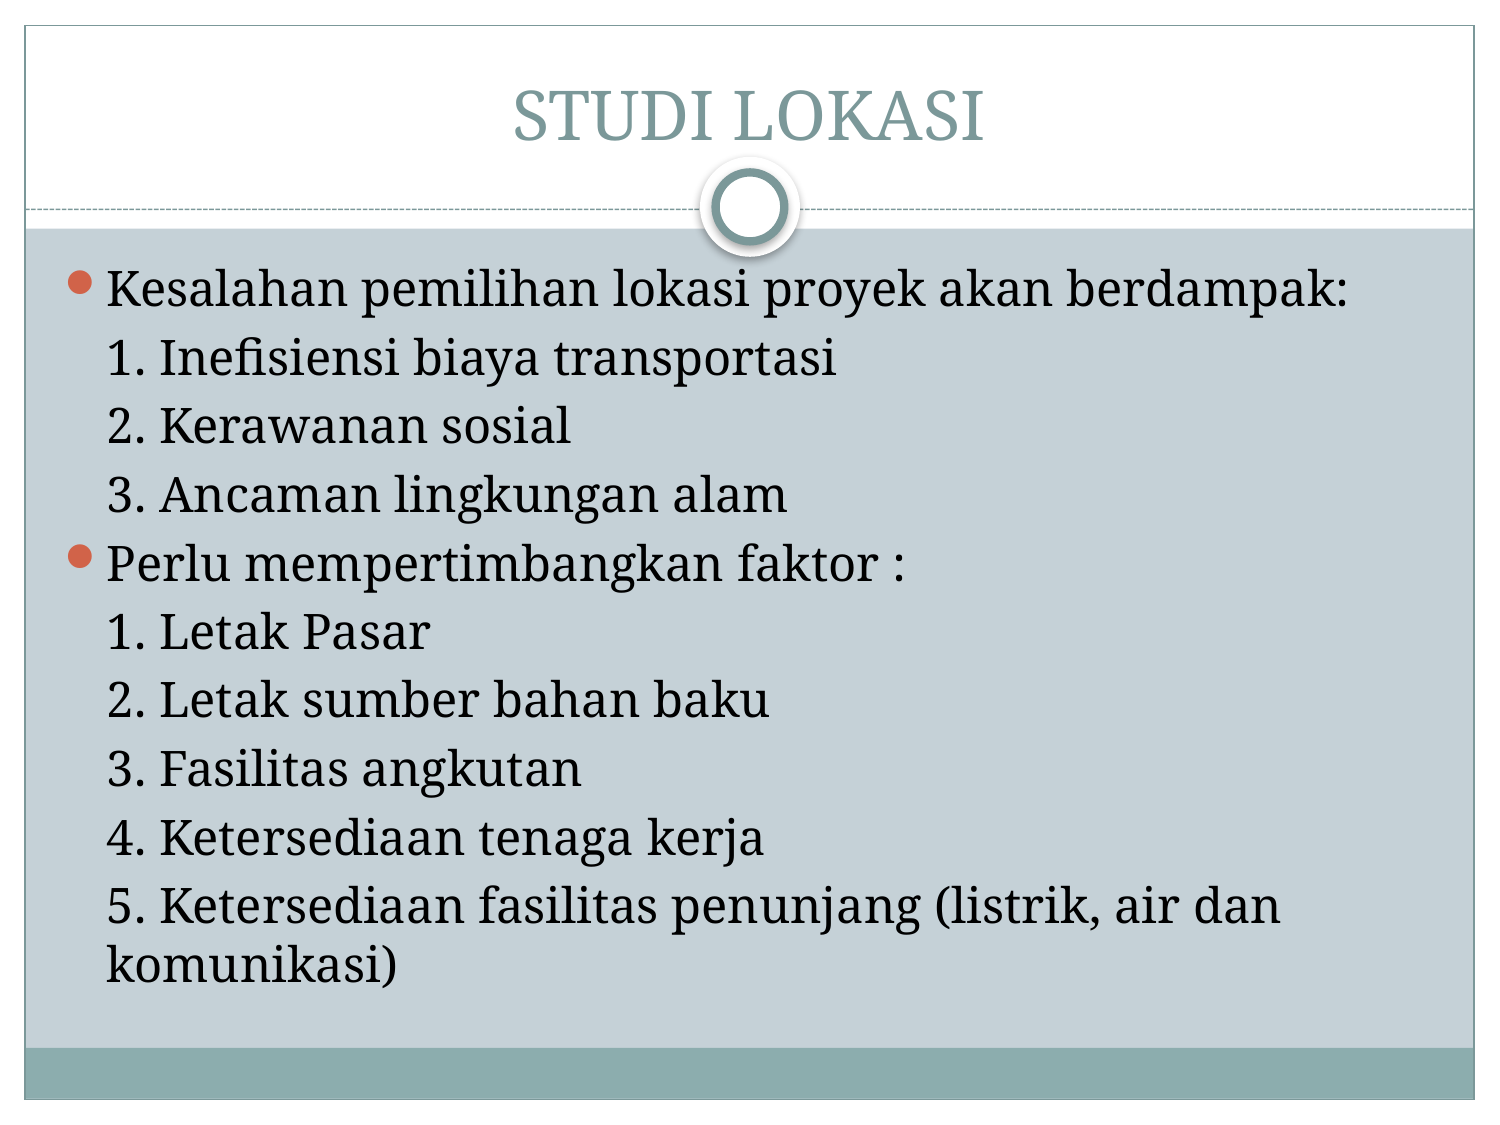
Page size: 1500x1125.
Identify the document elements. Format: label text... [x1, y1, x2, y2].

list Kesalahan pemilihan lokasi proyek akan berdampak: 1. Inefisiensi biaya transportasi 2. Kerawanan sosial 3. Ancaman lingkungan alam Perlu mempertimbangkan faktor : 1. Letak Pasar 2. Letak sumber bahan baku 3. Fasilitas angkutan 4. Ketersediaan tenaga kerja 5. Ketersediaan fasilitas penunjang (listrik, air dan komunikasi) [49, 250, 1445, 1001]
title STUDI LOKASI [49, 37, 1450, 163]
